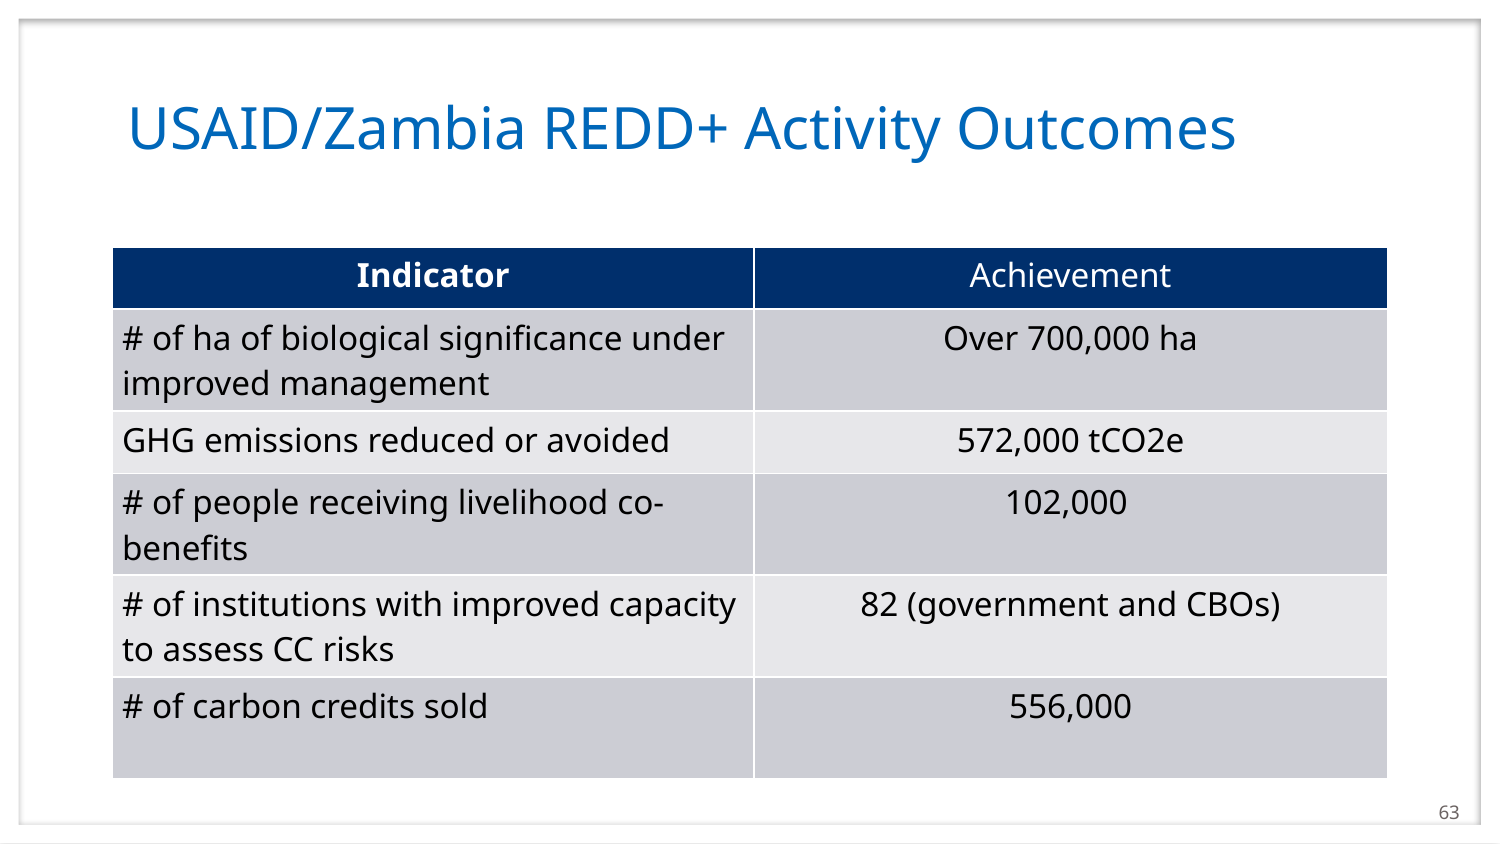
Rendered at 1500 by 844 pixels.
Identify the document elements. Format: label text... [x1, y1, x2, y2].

table_cell # of institutions with improved capacity to assess CC risks [113, 576, 753, 676]
table_header Achievement [755, 248, 1387, 308]
table_cell 572,000 tCO2e [755, 412, 1387, 473]
table_cell GHG emissions reduced or avoided [113, 412, 753, 473]
table_header Indicator [113, 248, 753, 308]
table_cell # of carbon credits sold [113, 678, 753, 778]
title USAID/Zambia REDD+ Activity Outcomes [112, 82, 1388, 169]
slide_number 63 [1125, 794, 1475, 833]
table_cell # of ha of biological significance under improved management [113, 310, 753, 410]
table_cell Over 700,000 ha [755, 310, 1387, 410]
table_cell # of people receiving livelihood co-benefits [113, 474, 753, 574]
table_cell 82 (government and CBOs) [755, 576, 1387, 676]
table_cell 556,000 [755, 678, 1387, 778]
table_cell 102,000 [755, 474, 1387, 574]
